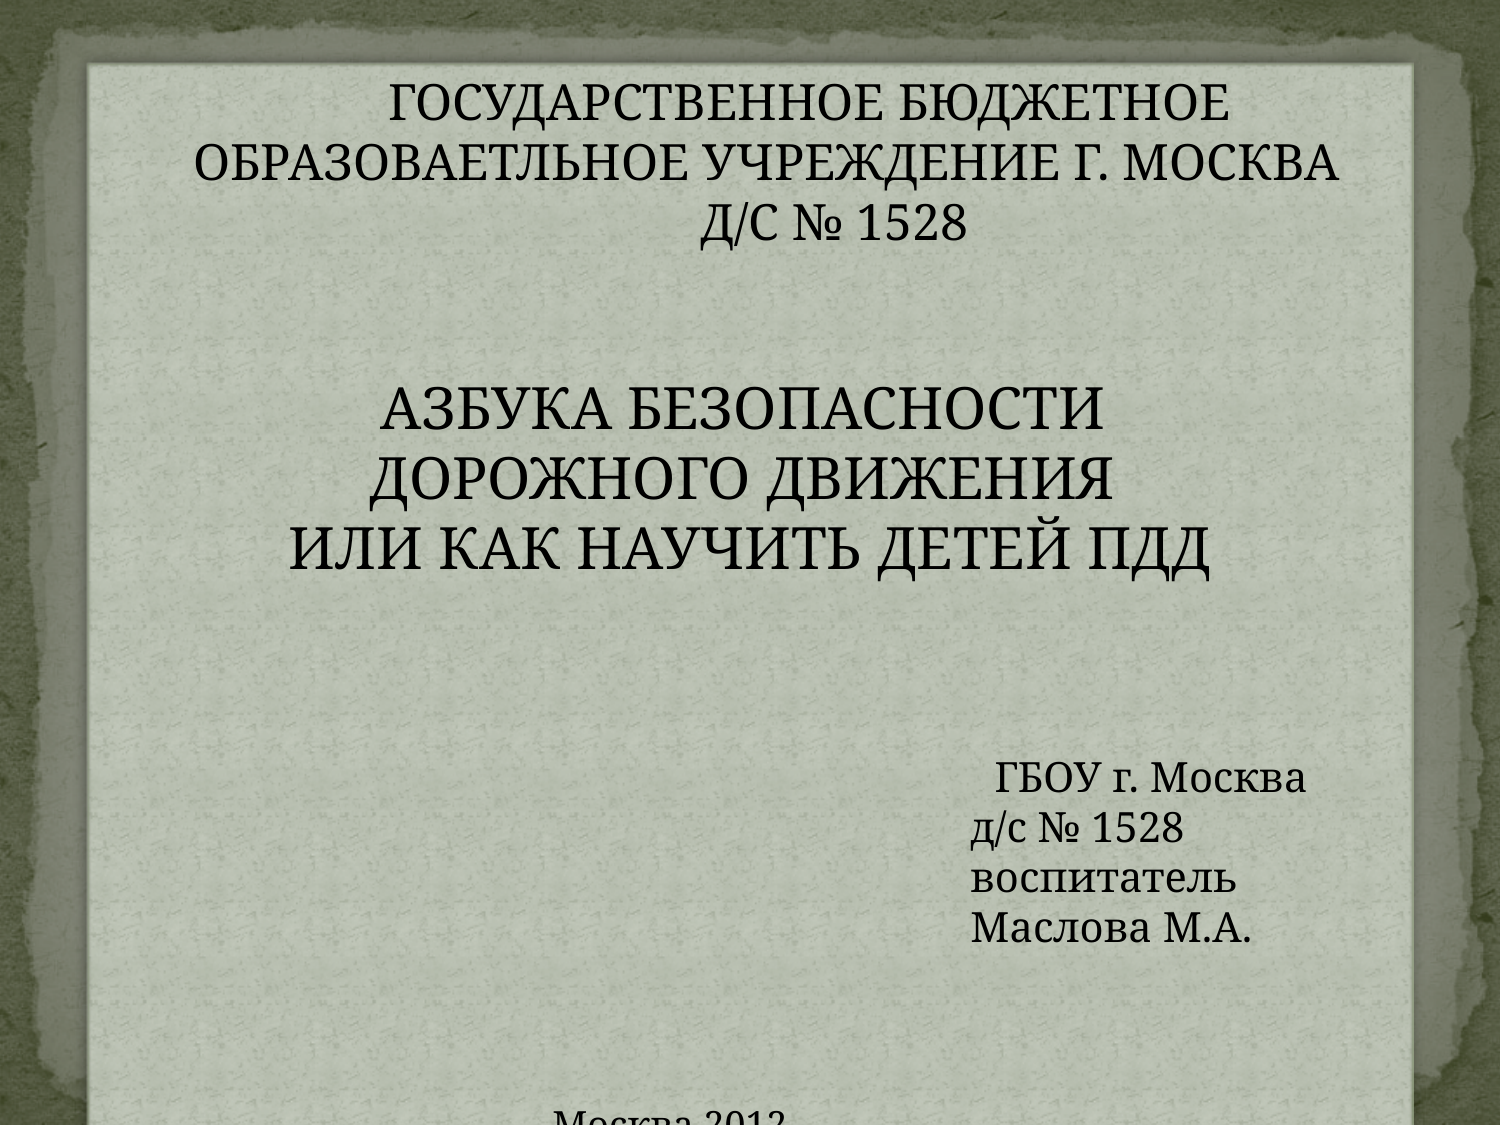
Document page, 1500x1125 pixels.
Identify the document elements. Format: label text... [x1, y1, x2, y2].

text_box ГОСУДАРСТВЕННОЕ БЮДЖЕТНОЕ ОБРАЗОВАЕТЛЬНОЕ УЧРЕЖДЕНИЕ Г. МОСКВА Д/С № 1528 АЗБУКА БЕЗОПАСНОСТИ ДОРОЖНОГО ДВИЖЕНИЯ ИЛИ КАК НАУЧИТЬ ДЕТЕЙ ПДД ГБОУ г. Москва д/с № 1528 воспитатель Маслова М.А. Москва 2012 [91, 67, 1410, 1125]
